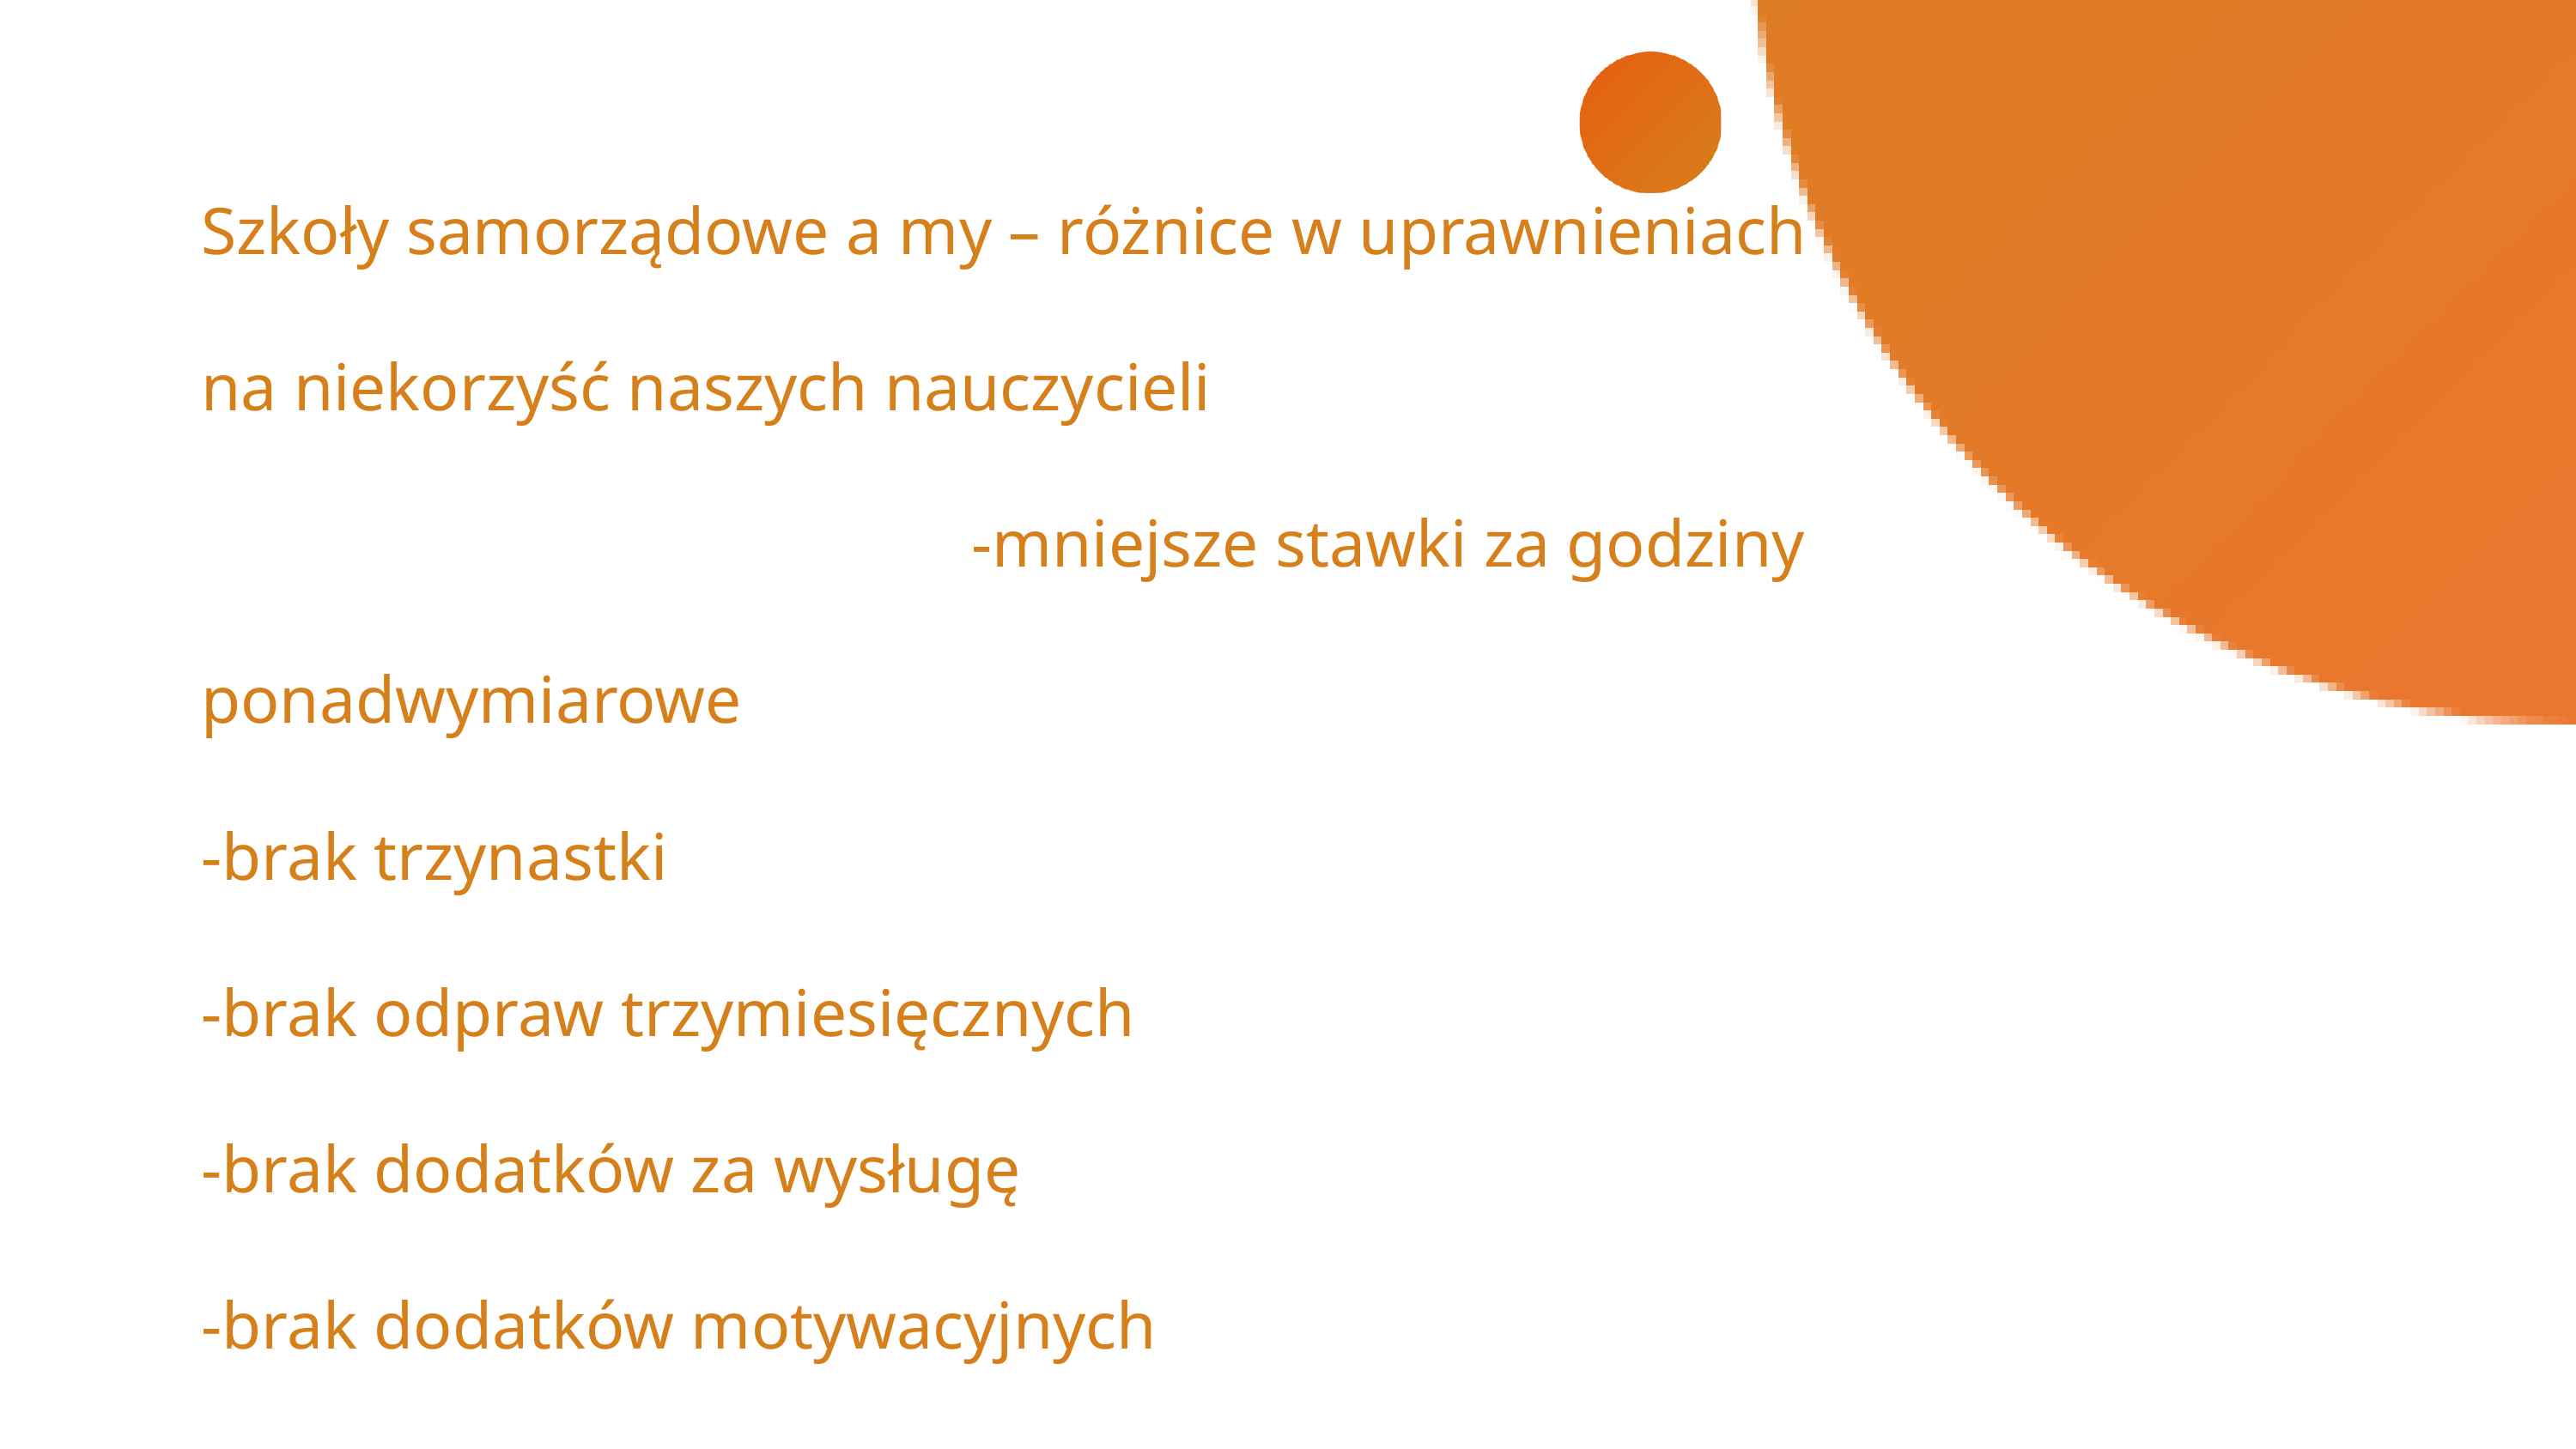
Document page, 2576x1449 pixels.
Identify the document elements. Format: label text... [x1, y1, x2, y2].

text_box [1579, 52, 1722, 110]
text_box [1750, 0, 2576, 724]
text_box Szkoły samorządowe a my – różnice w uprawnieniach na niekorzyść naszych nauczycieli -mniejsze stawki za godziny ponadwymiarowe -brak trzynastki -brak odpraw trzymiesięcznych -brak dodatków za wysługę -brak dodatków motywacyjnych -brak nagród jubileuszowych [201, 110, 1862, 1449]
